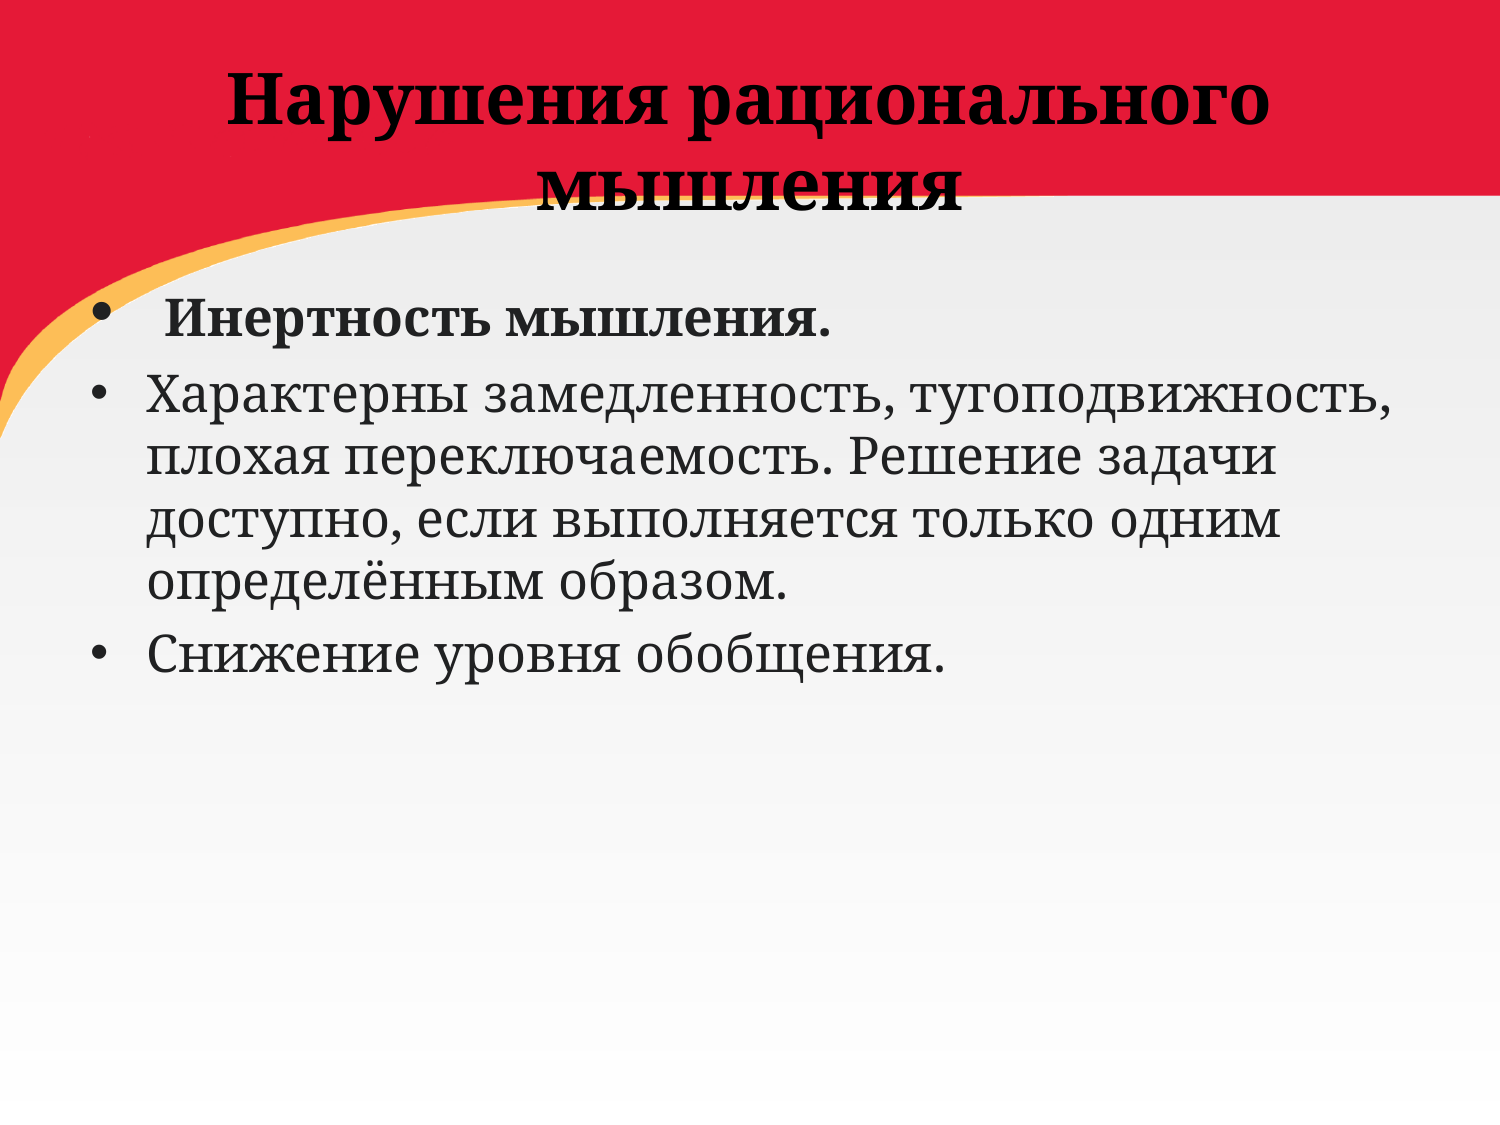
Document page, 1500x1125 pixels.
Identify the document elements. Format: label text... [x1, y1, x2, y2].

picture [0, 0, 1500, 438]
title Нарушения рационального мышления [75, 45, 1425, 233]
list Инертность мышления. Характерны замедленность, тугоподвижность, плохая переключаемость. Решение задачи доступно, если выполняется только одним определённым образом. Снижение уровня обобщения. [75, 262, 1425, 1005]
